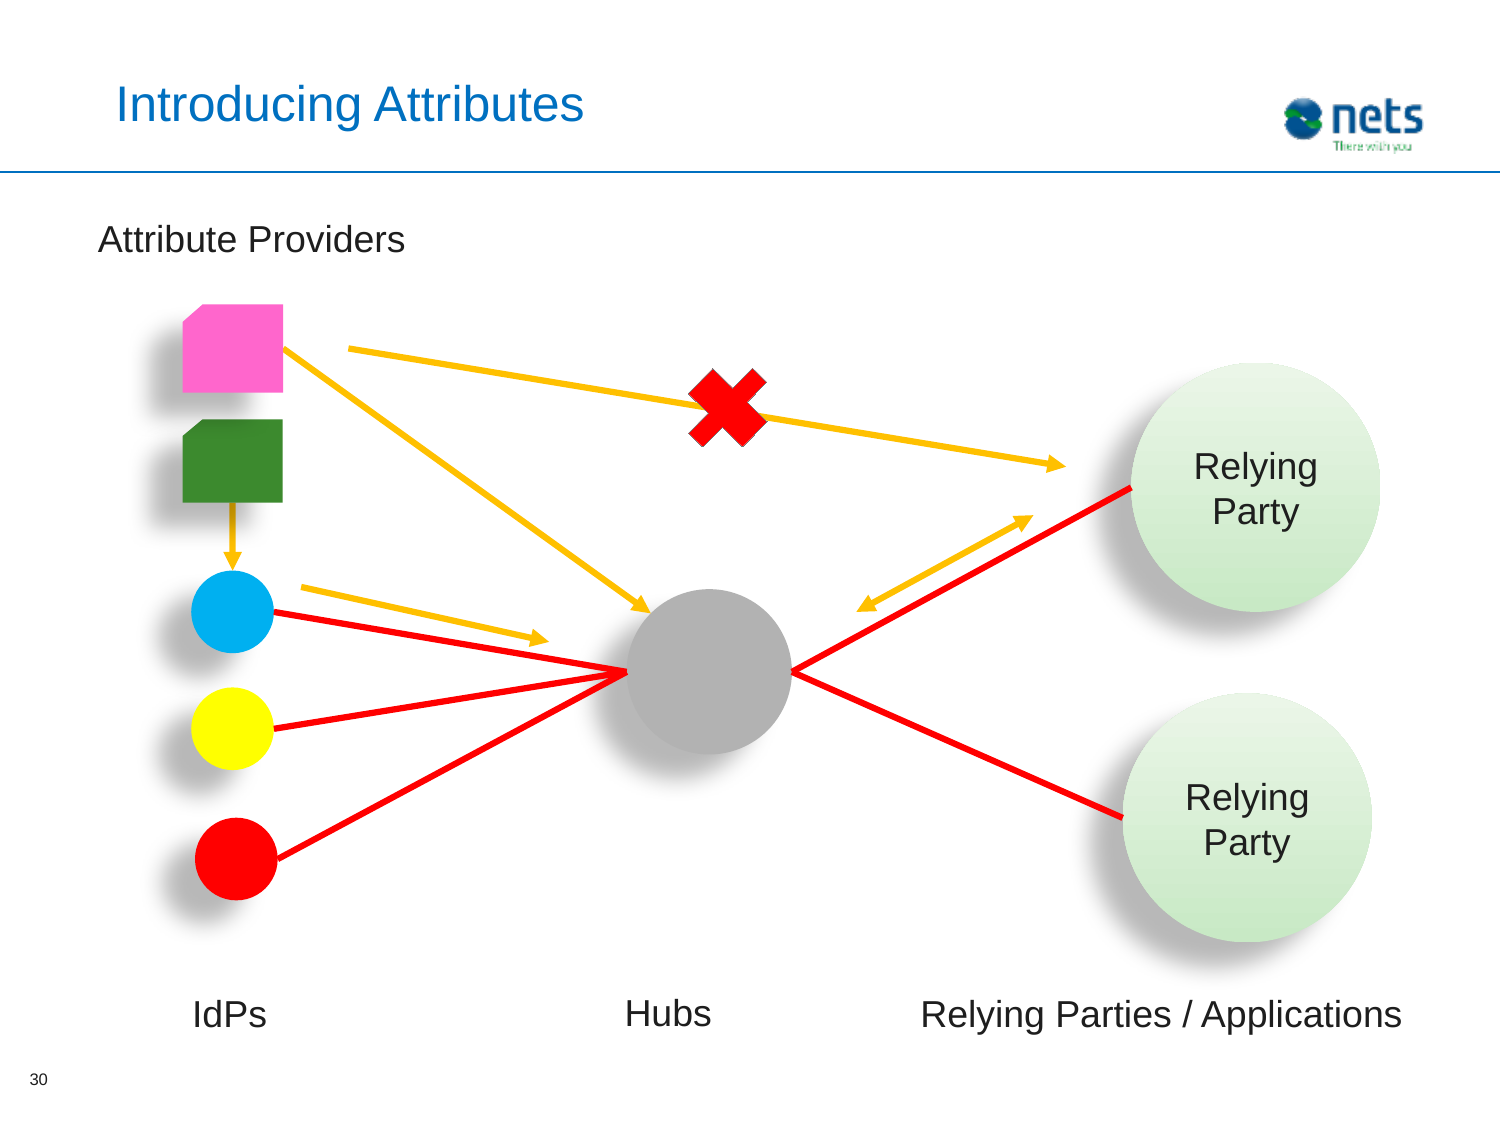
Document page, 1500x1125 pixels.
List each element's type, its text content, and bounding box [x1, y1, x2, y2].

text_box [189, 568, 276, 656]
slide_number 30 [0, 1036, 89, 1097]
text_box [348, 348, 1067, 467]
title Introducing Attributes [56, 54, 1126, 150]
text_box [855, 514, 1034, 613]
text_box Relying Party [1122, 692, 1373, 944]
text_box Attribute Providers [83, 208, 421, 268]
text_box Hubs [609, 981, 727, 1042]
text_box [791, 671, 1123, 819]
text_box [182, 304, 284, 393]
text_box IdPs [177, 982, 282, 1043]
text_box [182, 419, 277, 503]
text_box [282, 348, 652, 614]
text_box [192, 815, 279, 903]
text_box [277, 671, 627, 860]
picture [1280, 90, 1424, 154]
text_box Relying Party [1130, 362, 1382, 613]
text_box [300, 586, 550, 643]
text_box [273, 611, 627, 671]
text_box [189, 685, 272, 773]
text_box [791, 487, 1132, 673]
text_box [631, 587, 786, 757]
text_box Relying Parties / Applications [905, 982, 1418, 1043]
